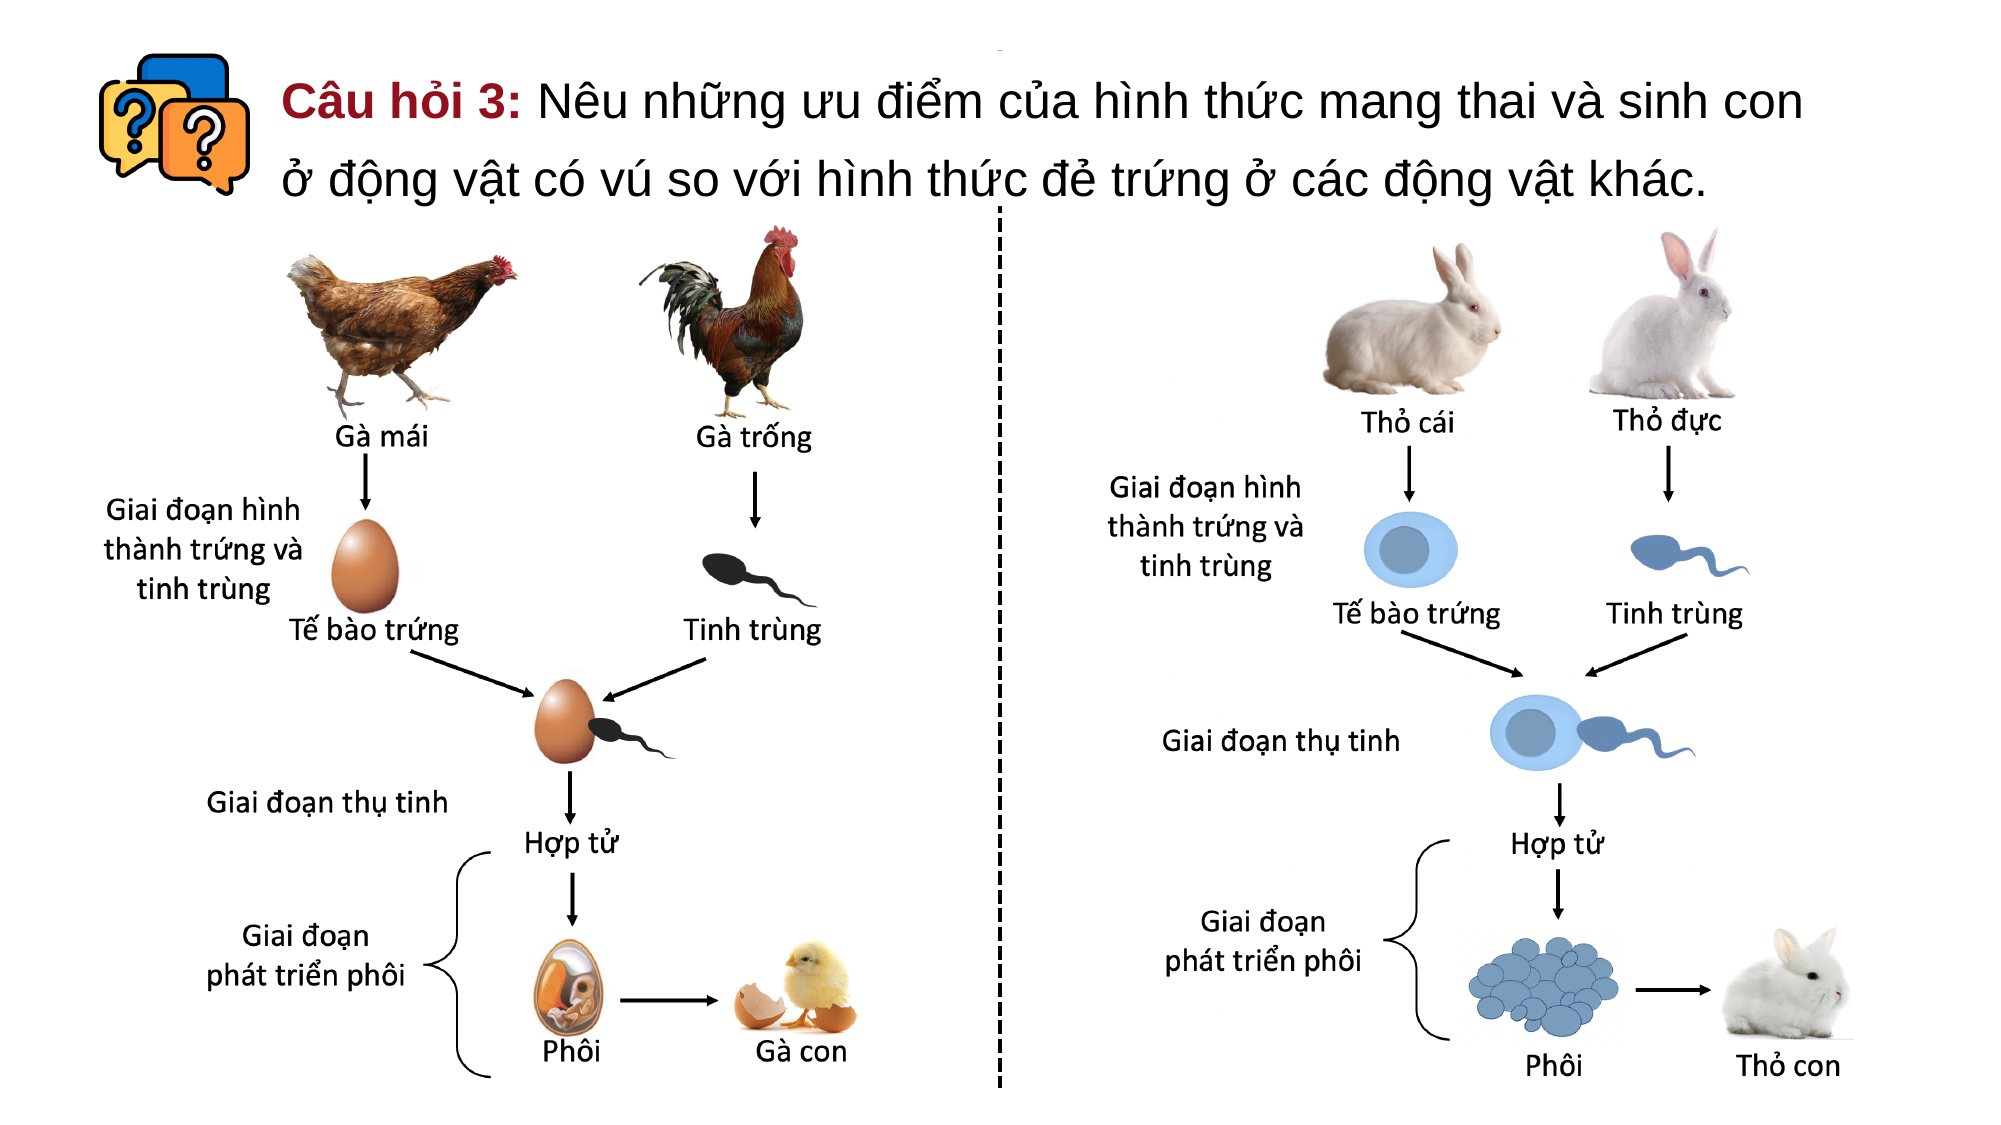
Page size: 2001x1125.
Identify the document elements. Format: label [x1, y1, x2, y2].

picture [1099, 224, 1863, 1088]
picture [99, 224, 863, 1088]
text_box [99, 49, 1819, 200]
